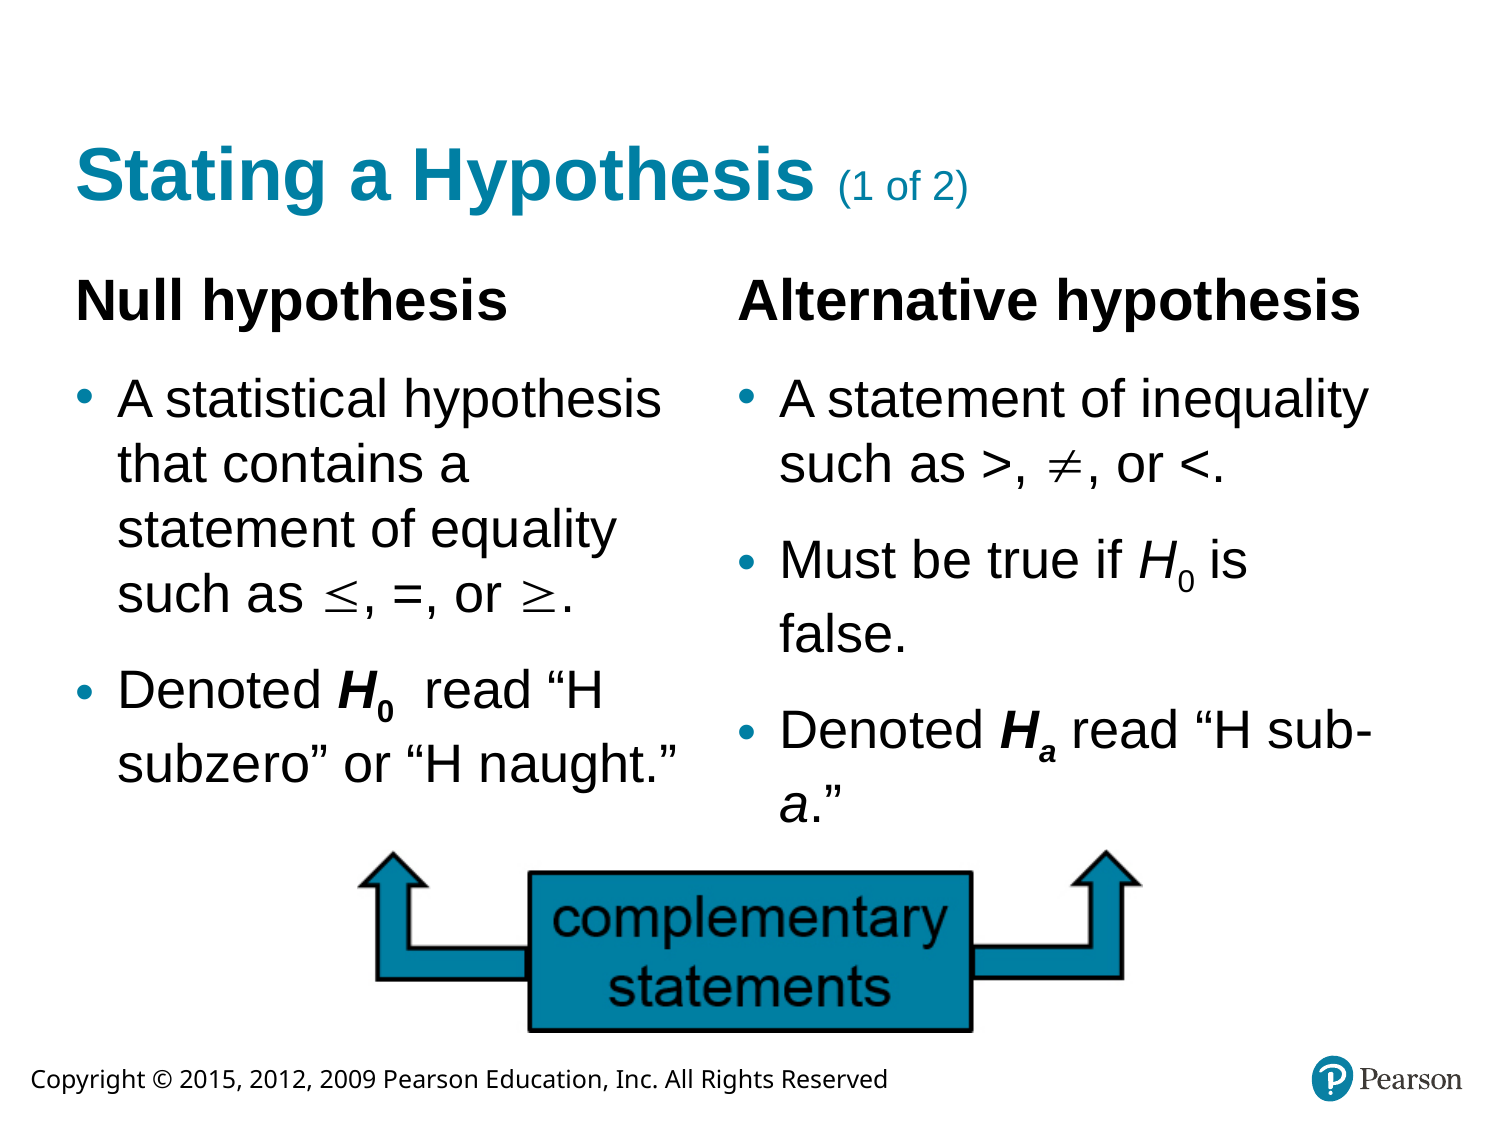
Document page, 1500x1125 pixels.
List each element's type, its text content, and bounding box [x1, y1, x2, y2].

title Stating a Hypothesis (1 of 2) [75, 35, 1425, 216]
list Null hypothesis A statistical hypothesis that contains a statement of equality such as , =, or . Denoted H0 read “H subzero” or “H naught.” [75, 262, 713, 800]
picture [357, 849, 1143, 1034]
list Alternative hypothesis A statement of inequality such as >, , or <. Must be true if H0 is false. Denoted Ha read “H sub-a.” [737, 262, 1375, 813]
